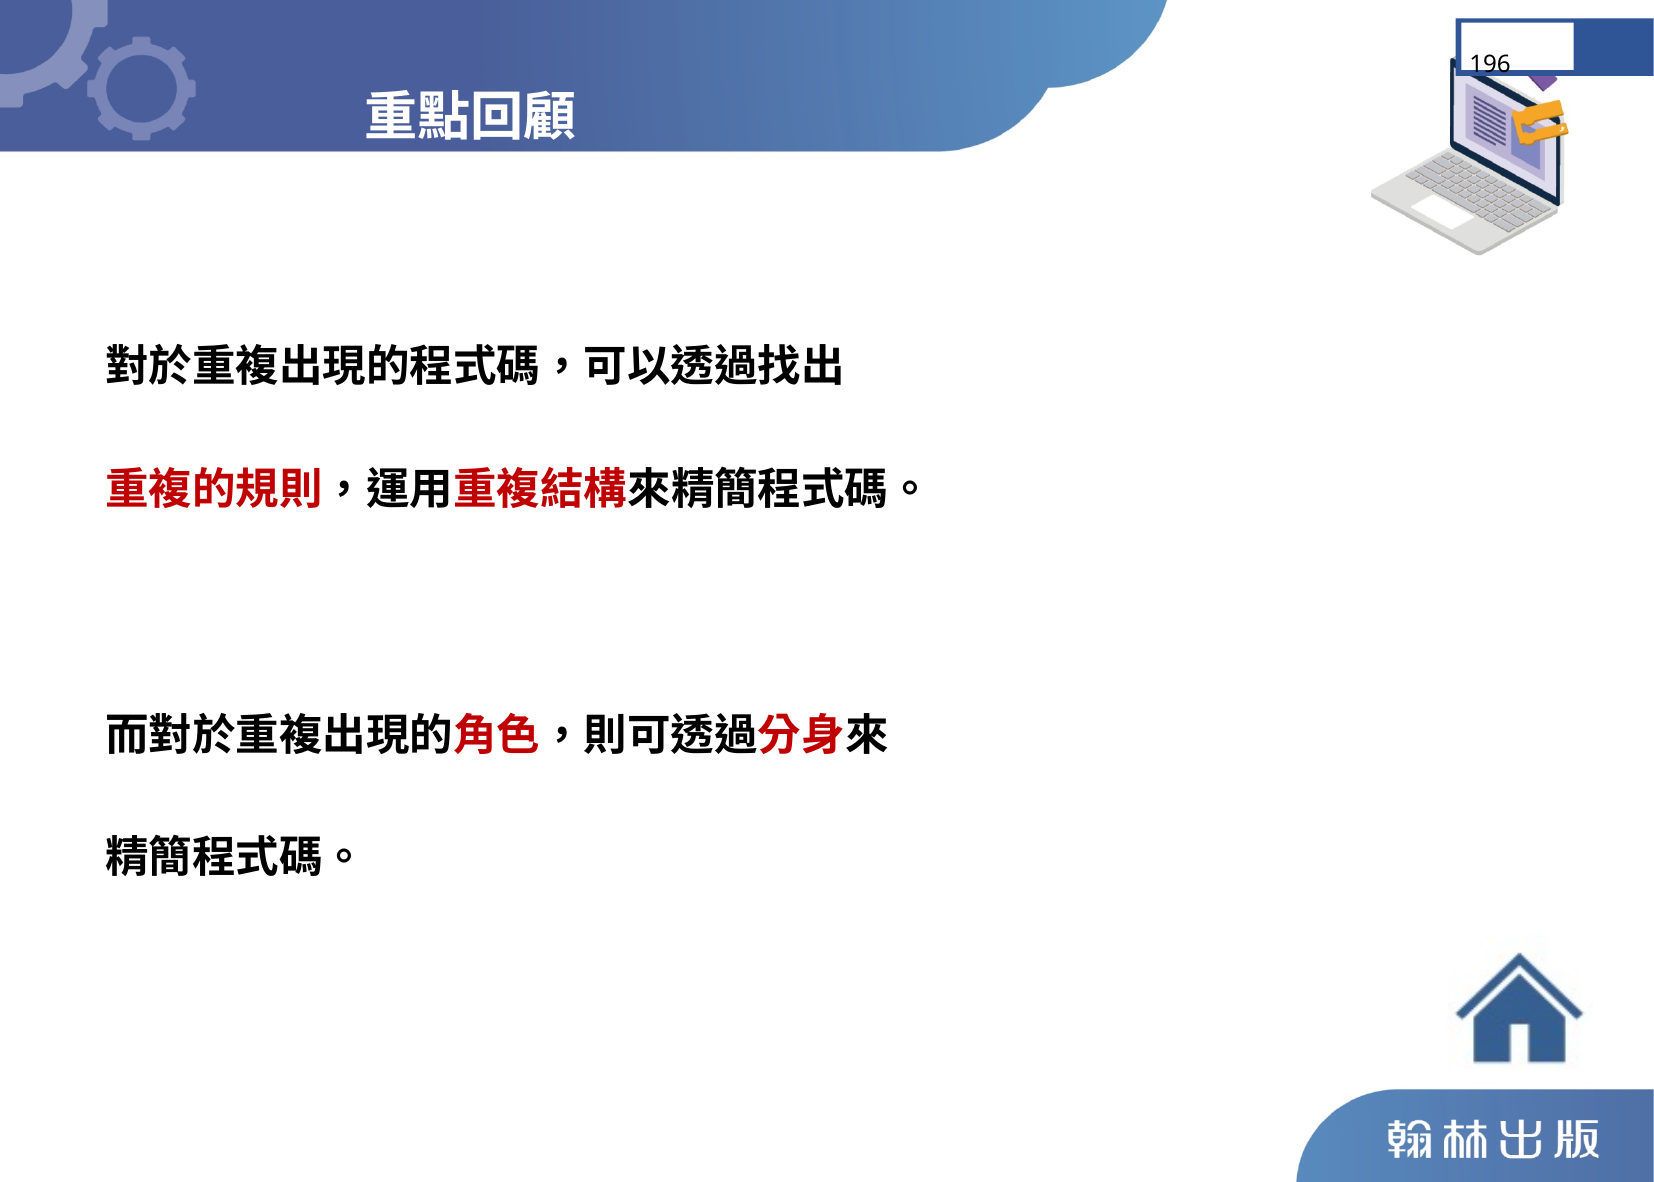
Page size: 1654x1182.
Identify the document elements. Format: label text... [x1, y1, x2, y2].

text_box 196 [1452, 11, 1571, 64]
text_box 對於重複出現的程式碼，可以透過找出 重複的規則，運用重複結構來精簡程式碼。 而對於重複出現的角色，則可透過分身來 精簡程式碼。 [90, 259, 1650, 889]
text_box 重點回顧 [349, 13, 593, 154]
picture [0, 0, 1654, 1182]
